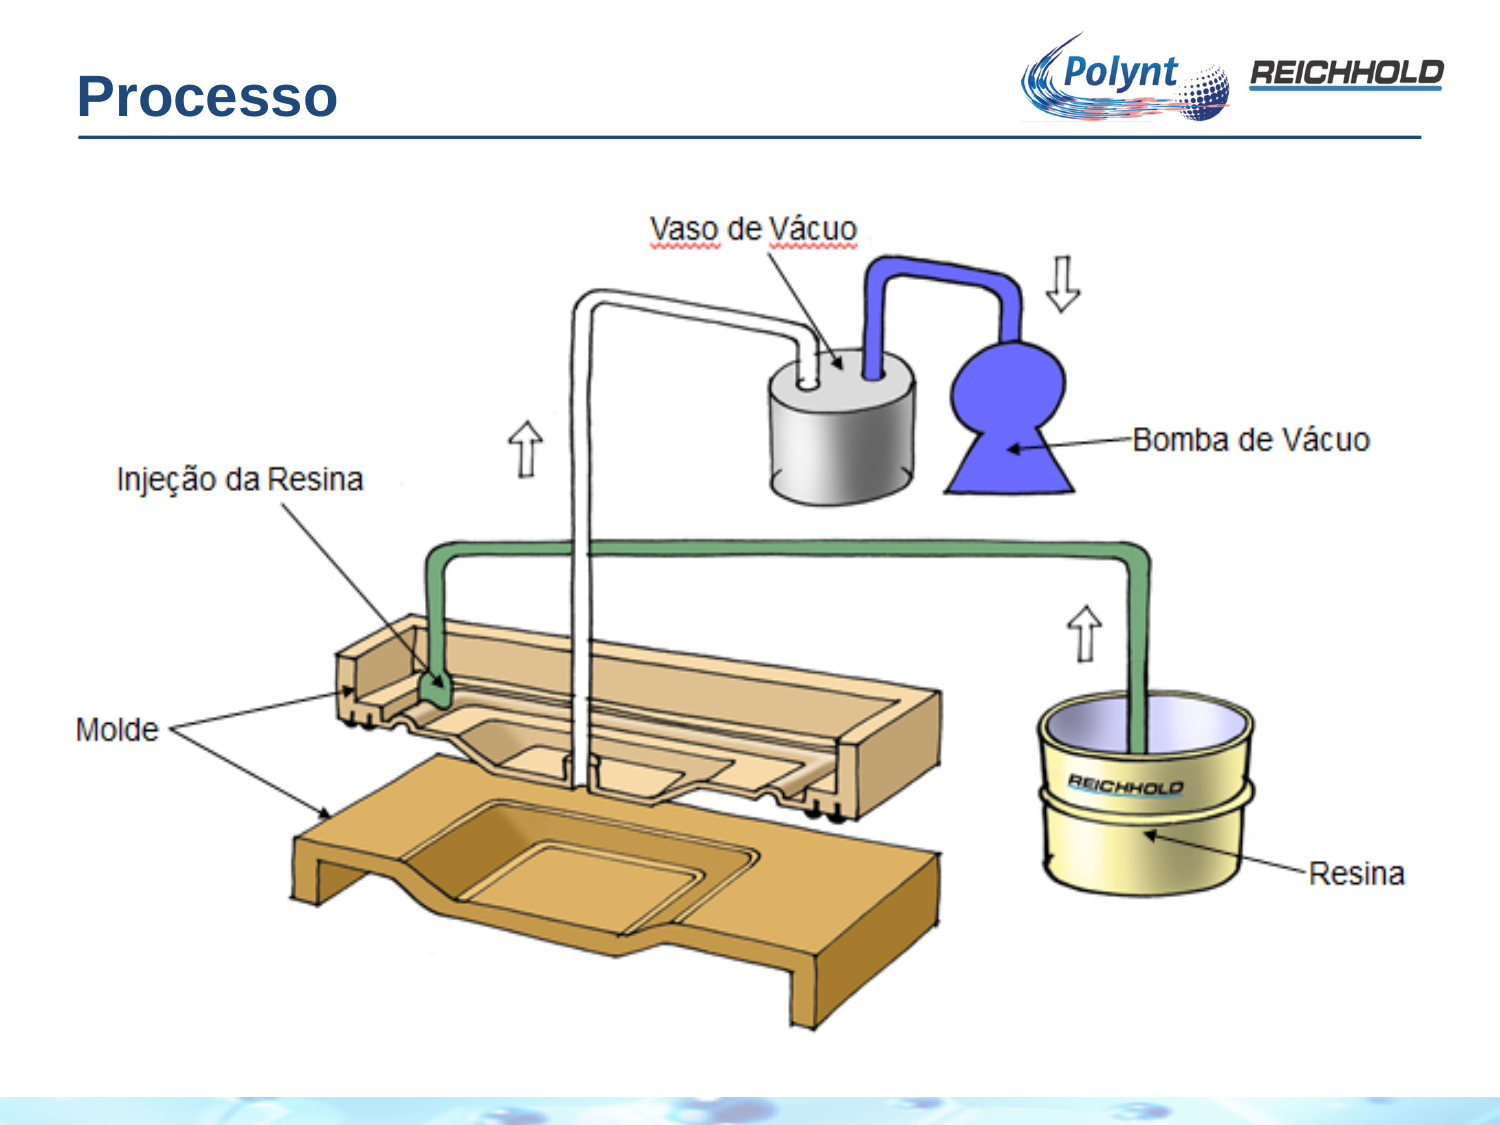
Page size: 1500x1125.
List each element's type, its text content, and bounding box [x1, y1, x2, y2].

picture [1246, 54, 1447, 98]
picture [1021, 31, 1232, 66]
picture [73, 207, 1427, 1071]
text_box Processo [76, 66, 1247, 130]
